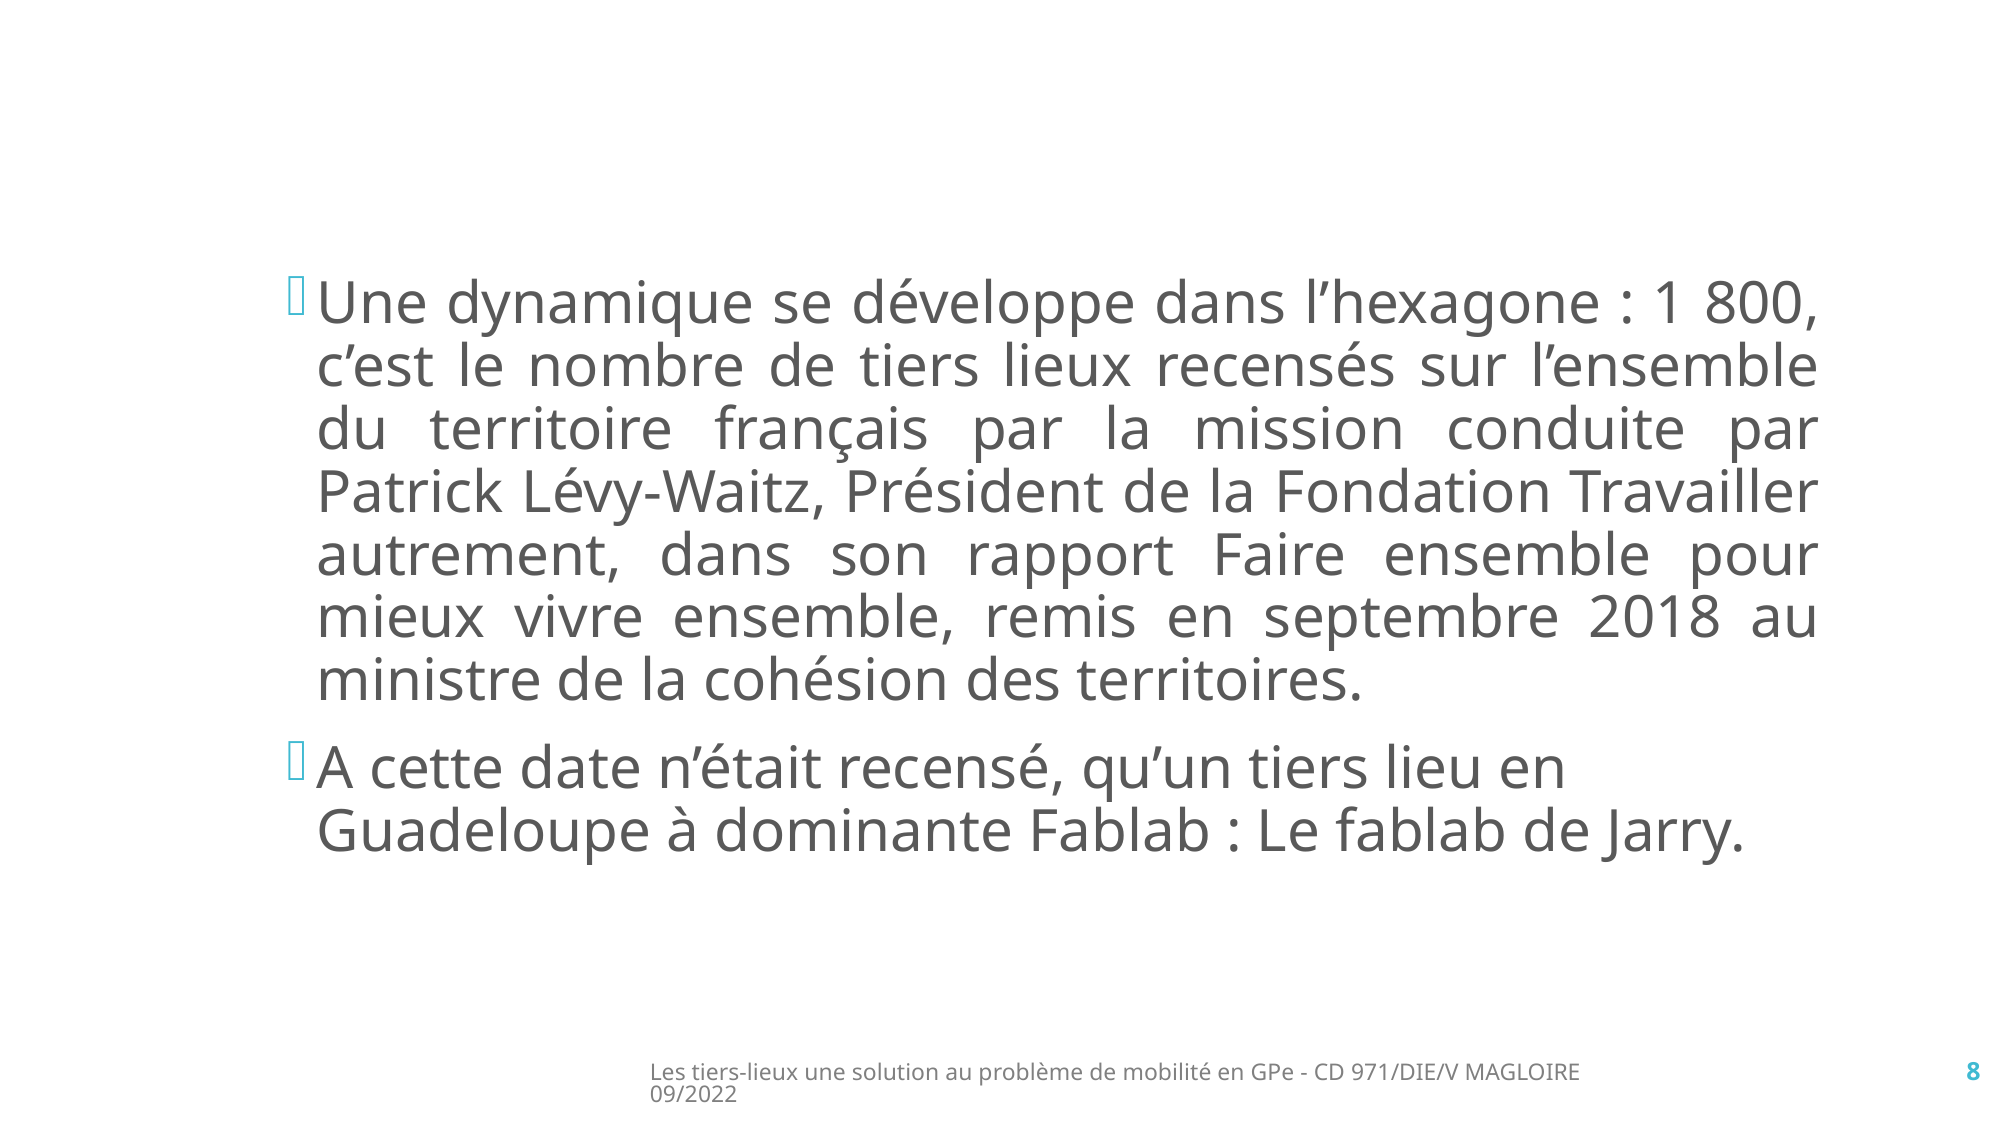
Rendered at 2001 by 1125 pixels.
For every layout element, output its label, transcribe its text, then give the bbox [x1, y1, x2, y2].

list Une dynamique se développe dans l’hexagone : 1 800, c’est le nombre de tiers lieux recensés sur l’ensemble du territoire français par la mission conduite par Patrick Lévy-Waitz, Président de la Fondation Travailler autrement, dans son rapport Faire ensemble pour mieux vivre ensemble, remis en septembre 2018 au ministre de la cohésion des territoires. A cette date n’était recensé, qu’un tiers lieu en Guadeloupe à dominante Fablab : Le fablab de Jarry. [271, 115, 1835, 1022]
footer Les tiers-lieux une solution au problème de mobilité en GPe - CD 971/DIE/V MAGLOIRE 09/2022 [634, 1042, 1605, 1103]
slide_number 8 [1744, 1042, 1996, 1103]
